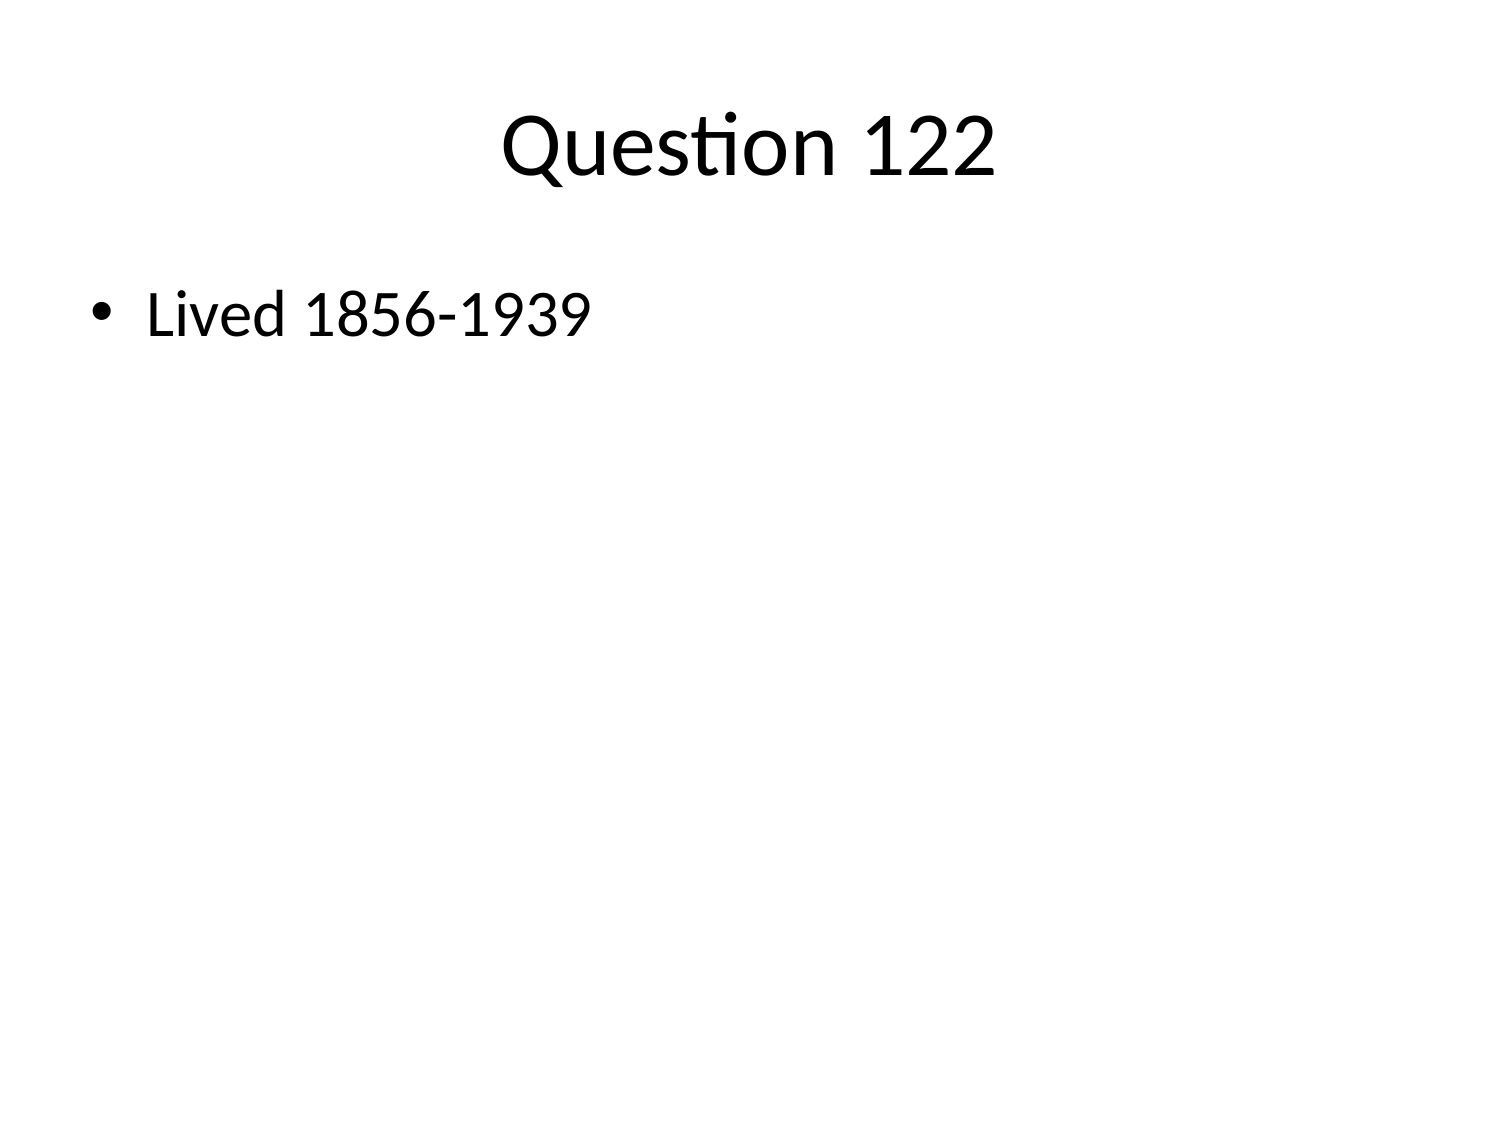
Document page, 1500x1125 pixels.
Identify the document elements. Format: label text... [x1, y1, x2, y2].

title Question 122 [75, 45, 1425, 233]
list Lived 1856-1939 [75, 262, 1425, 1005]
